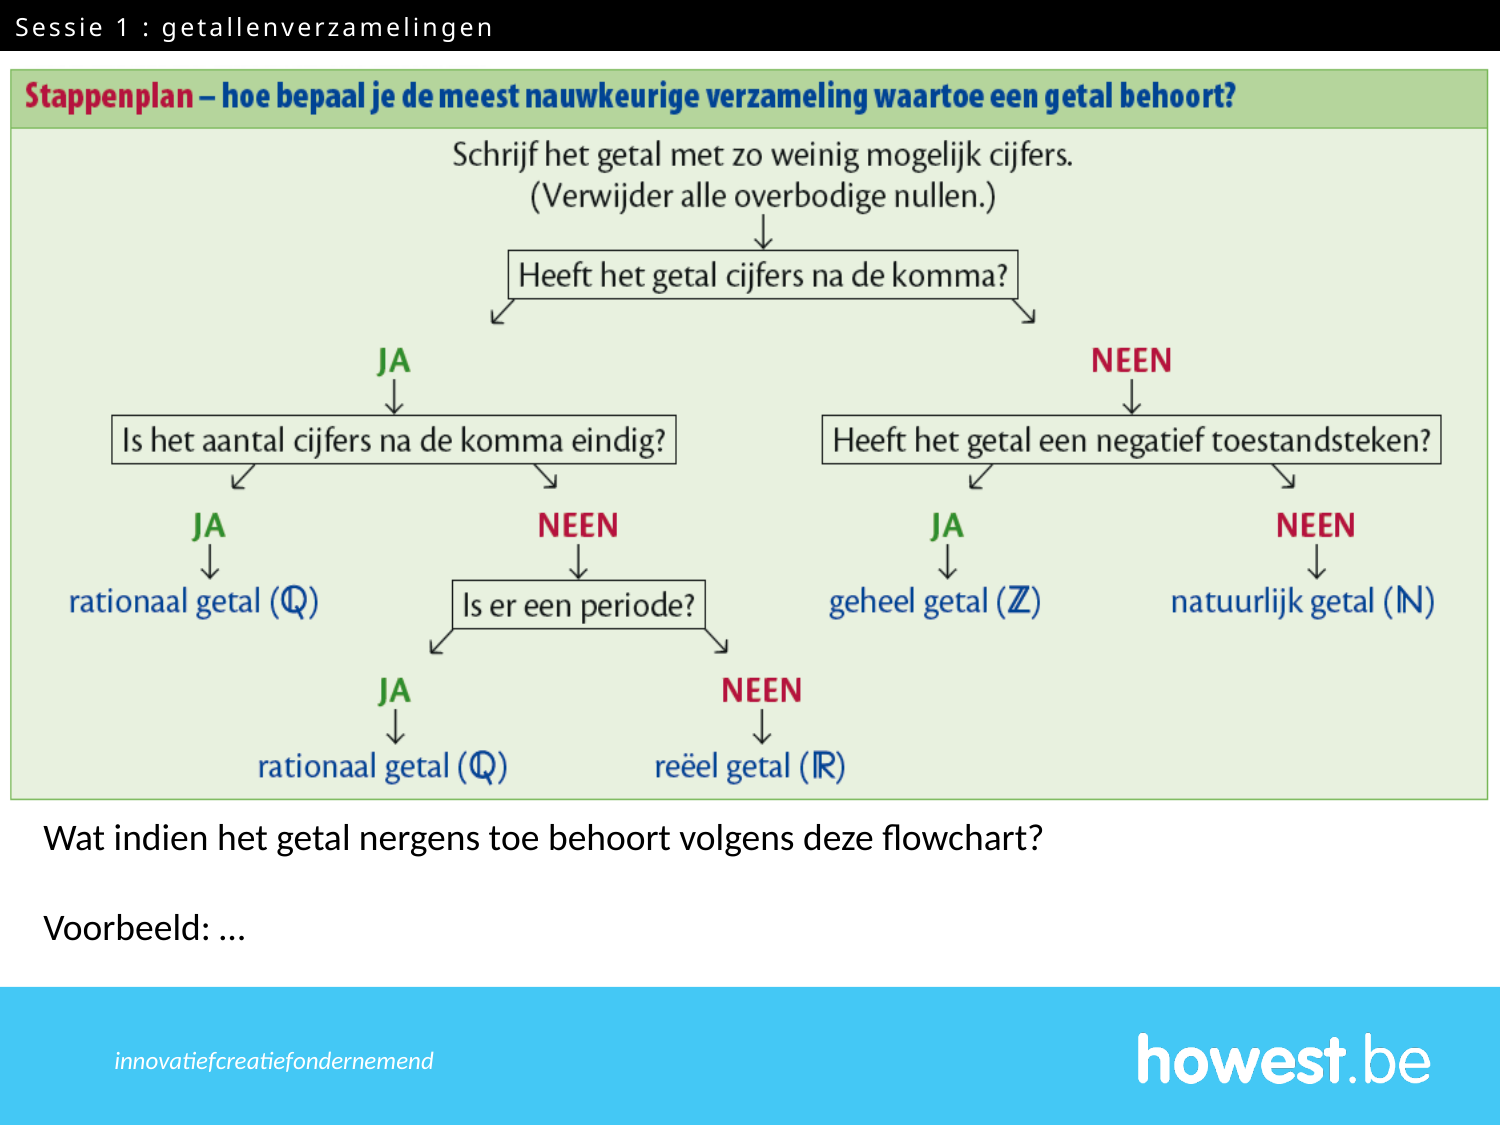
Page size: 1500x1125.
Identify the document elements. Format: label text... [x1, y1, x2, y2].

text_box Wat indien het getal nergens toe behoort volgens deze flowchart? Voorbeeld: … [28, 806, 1332, 955]
picture [5, 65, 1495, 806]
list Sessie 1 : getallenverzamelingen [0, 0, 1500, 51]
picture [1092, 1000, 1470, 1125]
footer innovatief creatief ondernemend [59, 1037, 490, 1083]
